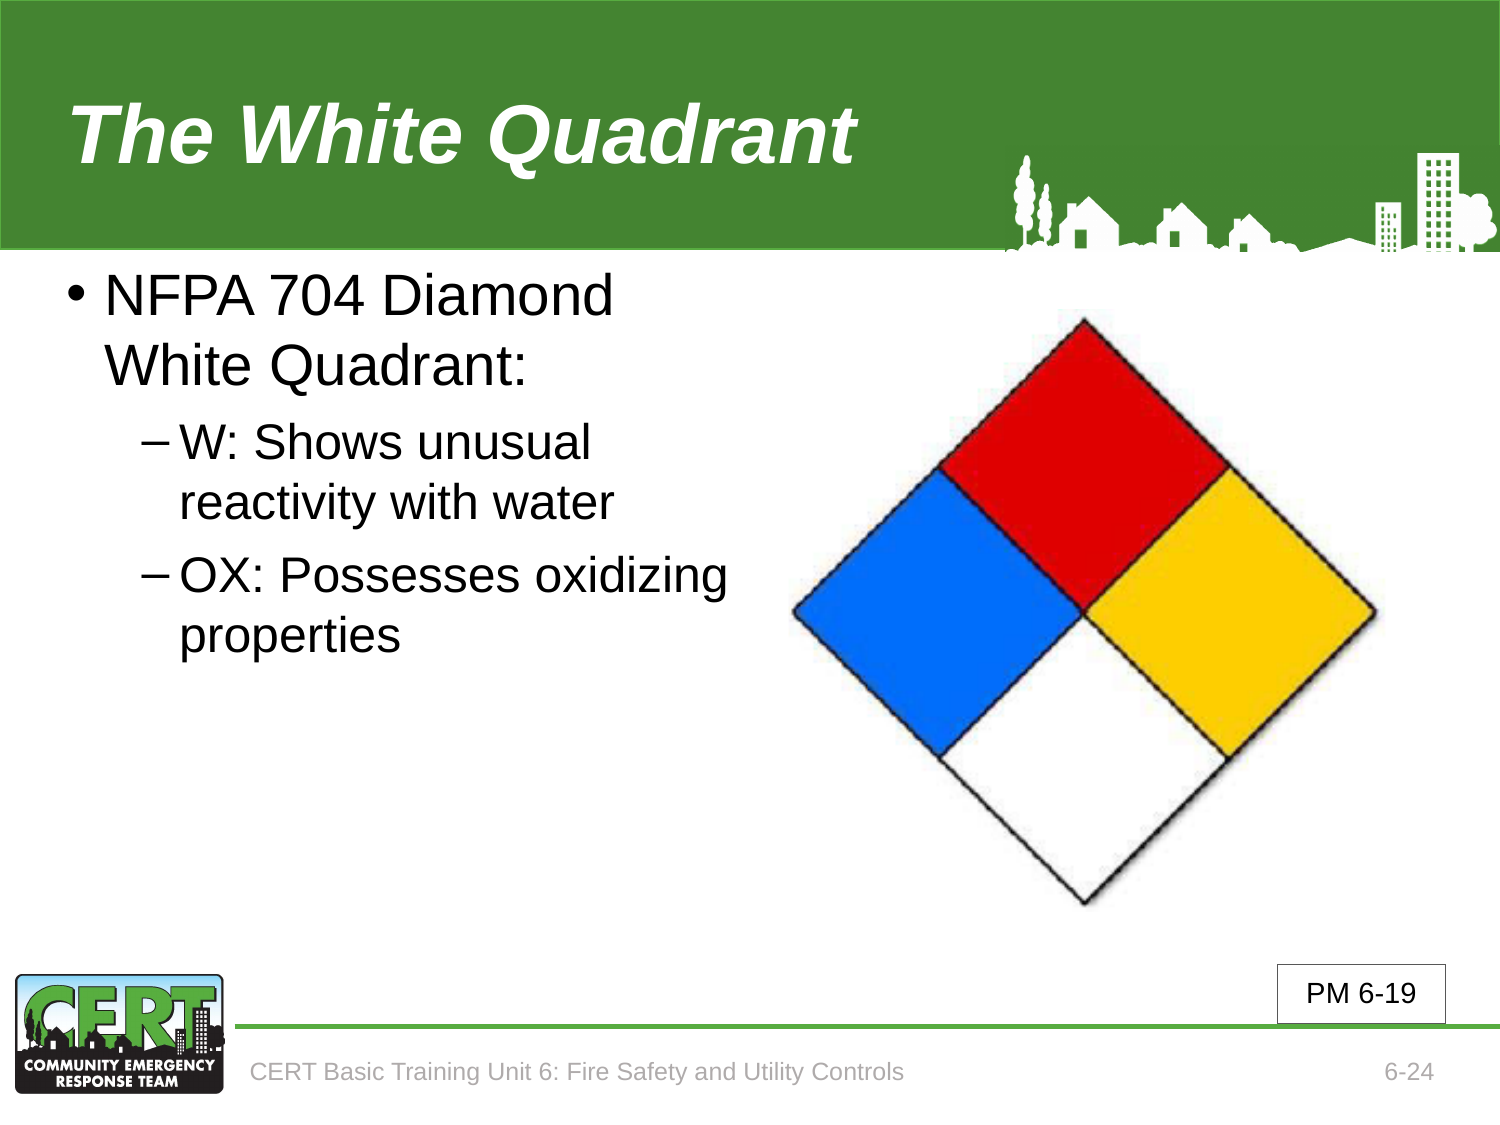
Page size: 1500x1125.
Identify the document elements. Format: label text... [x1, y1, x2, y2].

title The White Quadrant [51, 52, 1005, 220]
list PM 6-19 [1277, 964, 1446, 1024]
picture [788, 309, 1390, 912]
list NFPA 704 Diamond White Quadrant: W: Shows unusual reactivity with water OX: Possesses oxidizing properties [51, 249, 789, 1034]
list CERT Basic Training Unit 6: Fire Safety and Utility Controls [234, 1047, 963, 1098]
list 6-24 [1153, 1047, 1450, 1098]
picture [1005, 145, 1500, 252]
picture [14, 973, 225, 1094]
